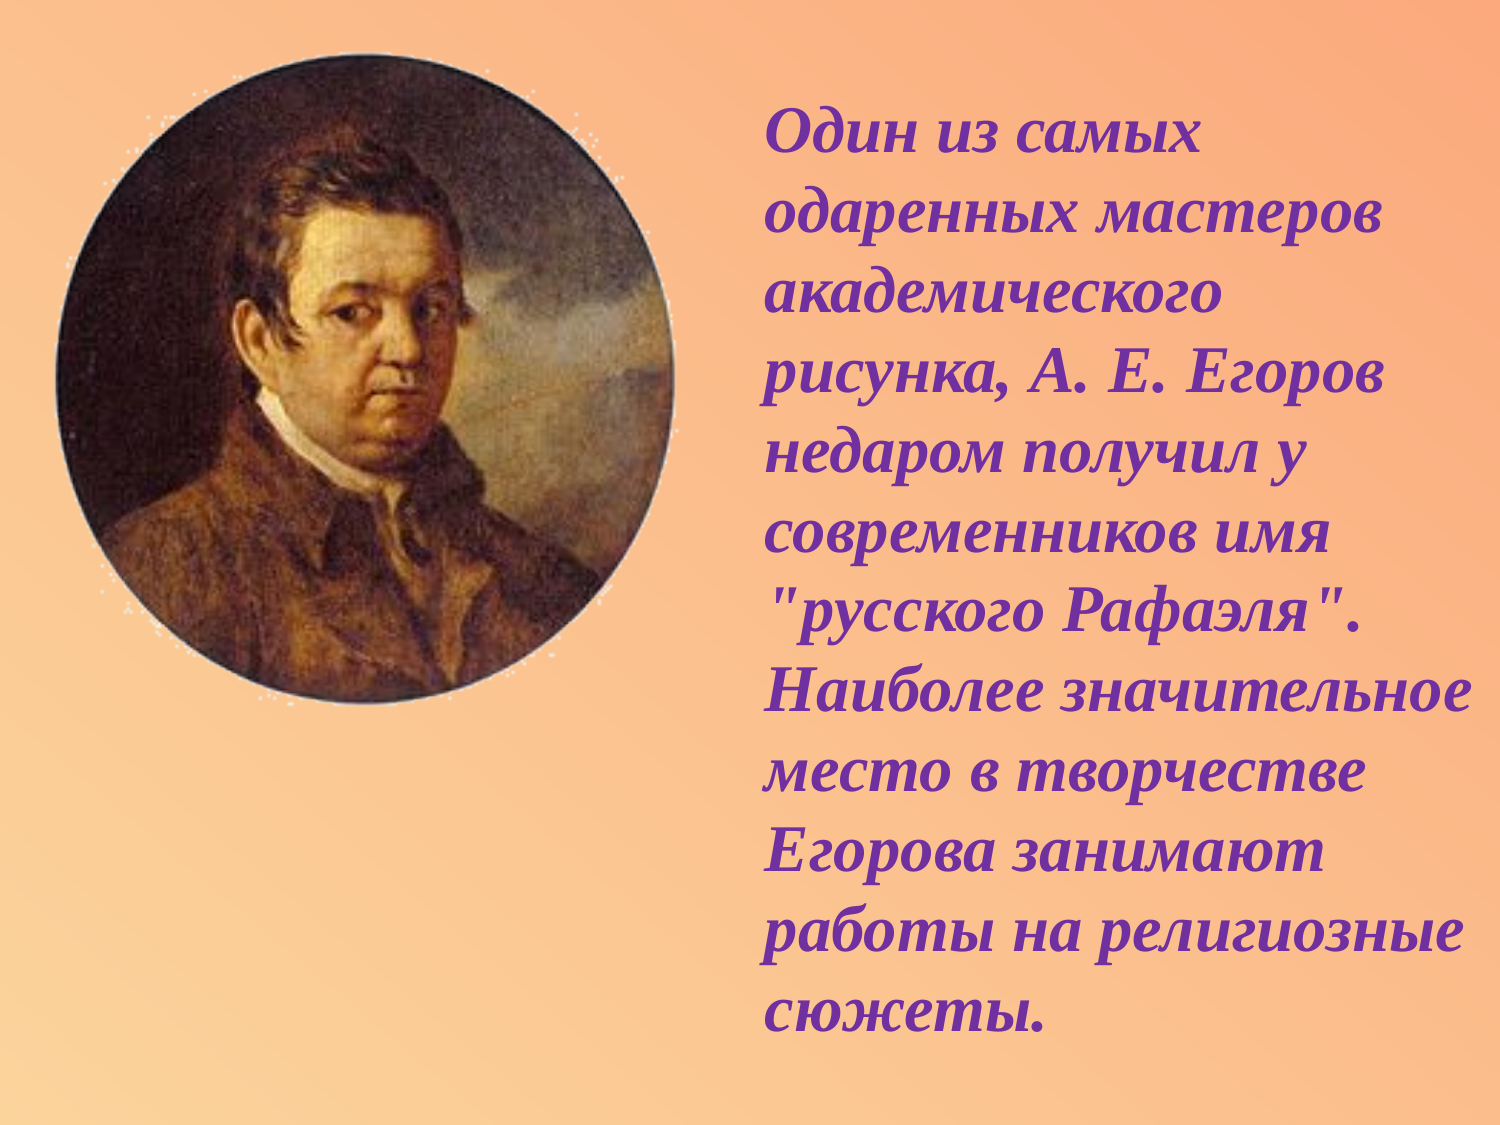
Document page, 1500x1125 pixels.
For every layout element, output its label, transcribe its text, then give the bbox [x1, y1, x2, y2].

picture [52, 42, 686, 716]
text_box Один из самых одаренных мастеров академического рисунка, А. Е. Егоров недаром получил у современников имя "русского Рафаэля". Наиболее значительное место в творчестве Егорова занимают работы на религиозные сюжеты. [749, 78, 1500, 1053]
